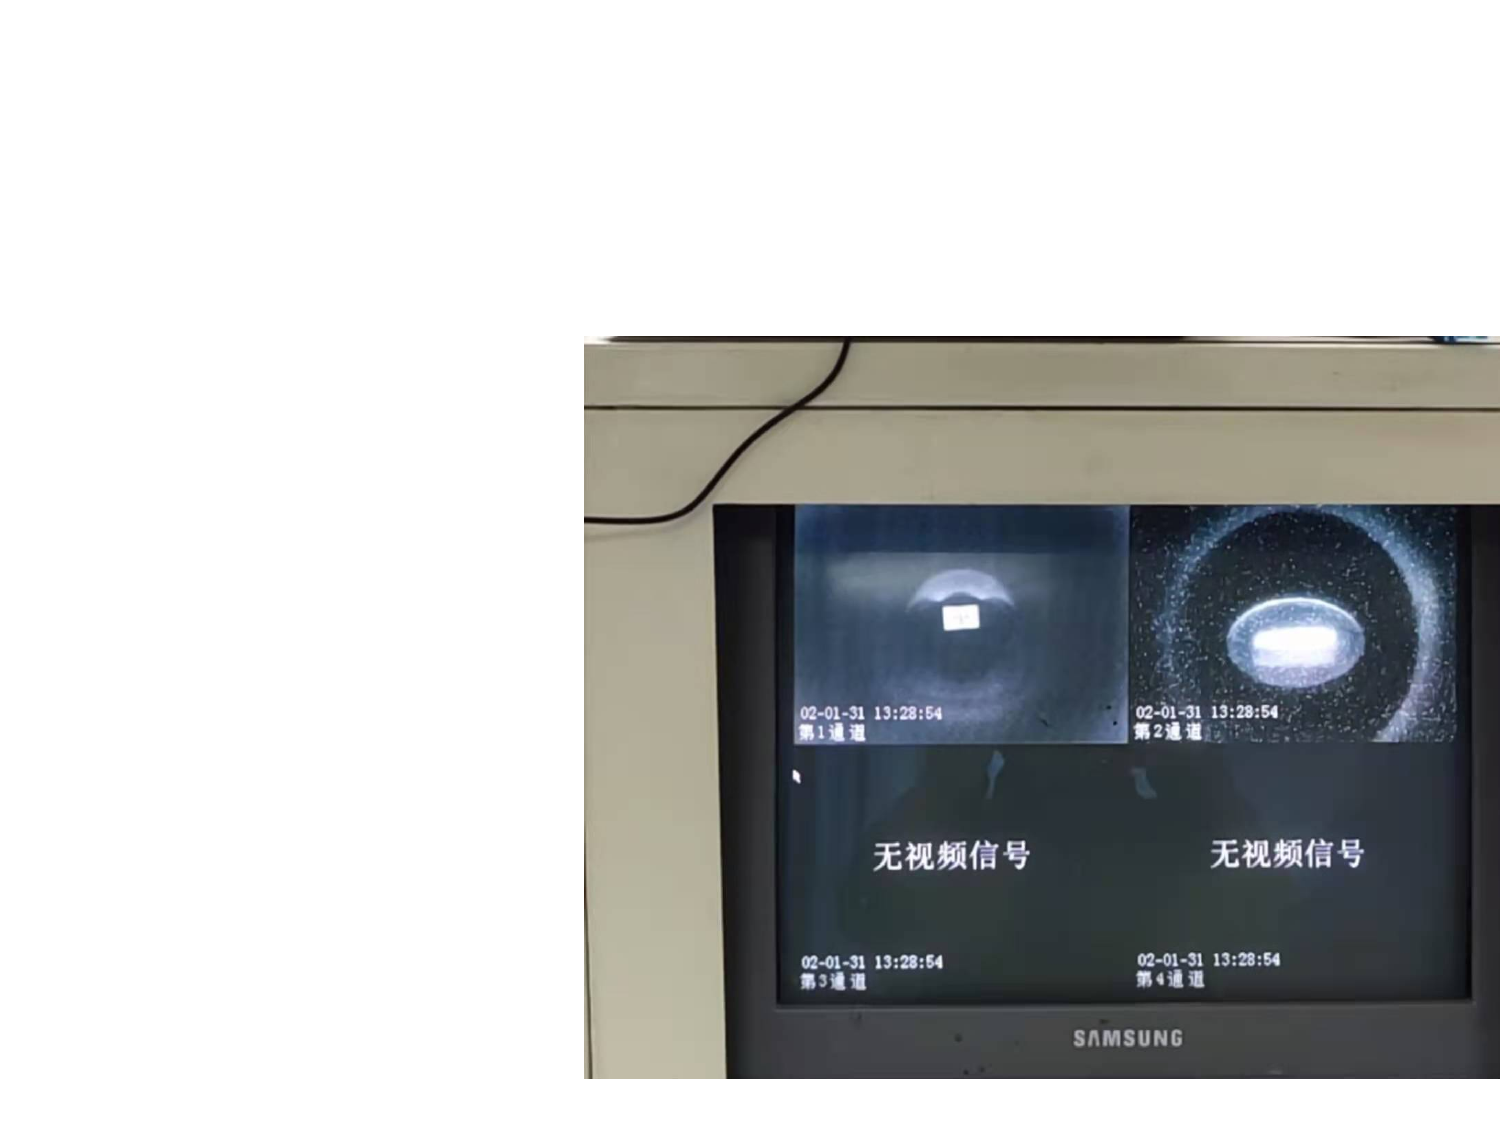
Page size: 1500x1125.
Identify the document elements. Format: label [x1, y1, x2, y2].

picture [584, 336, 1500, 1080]
